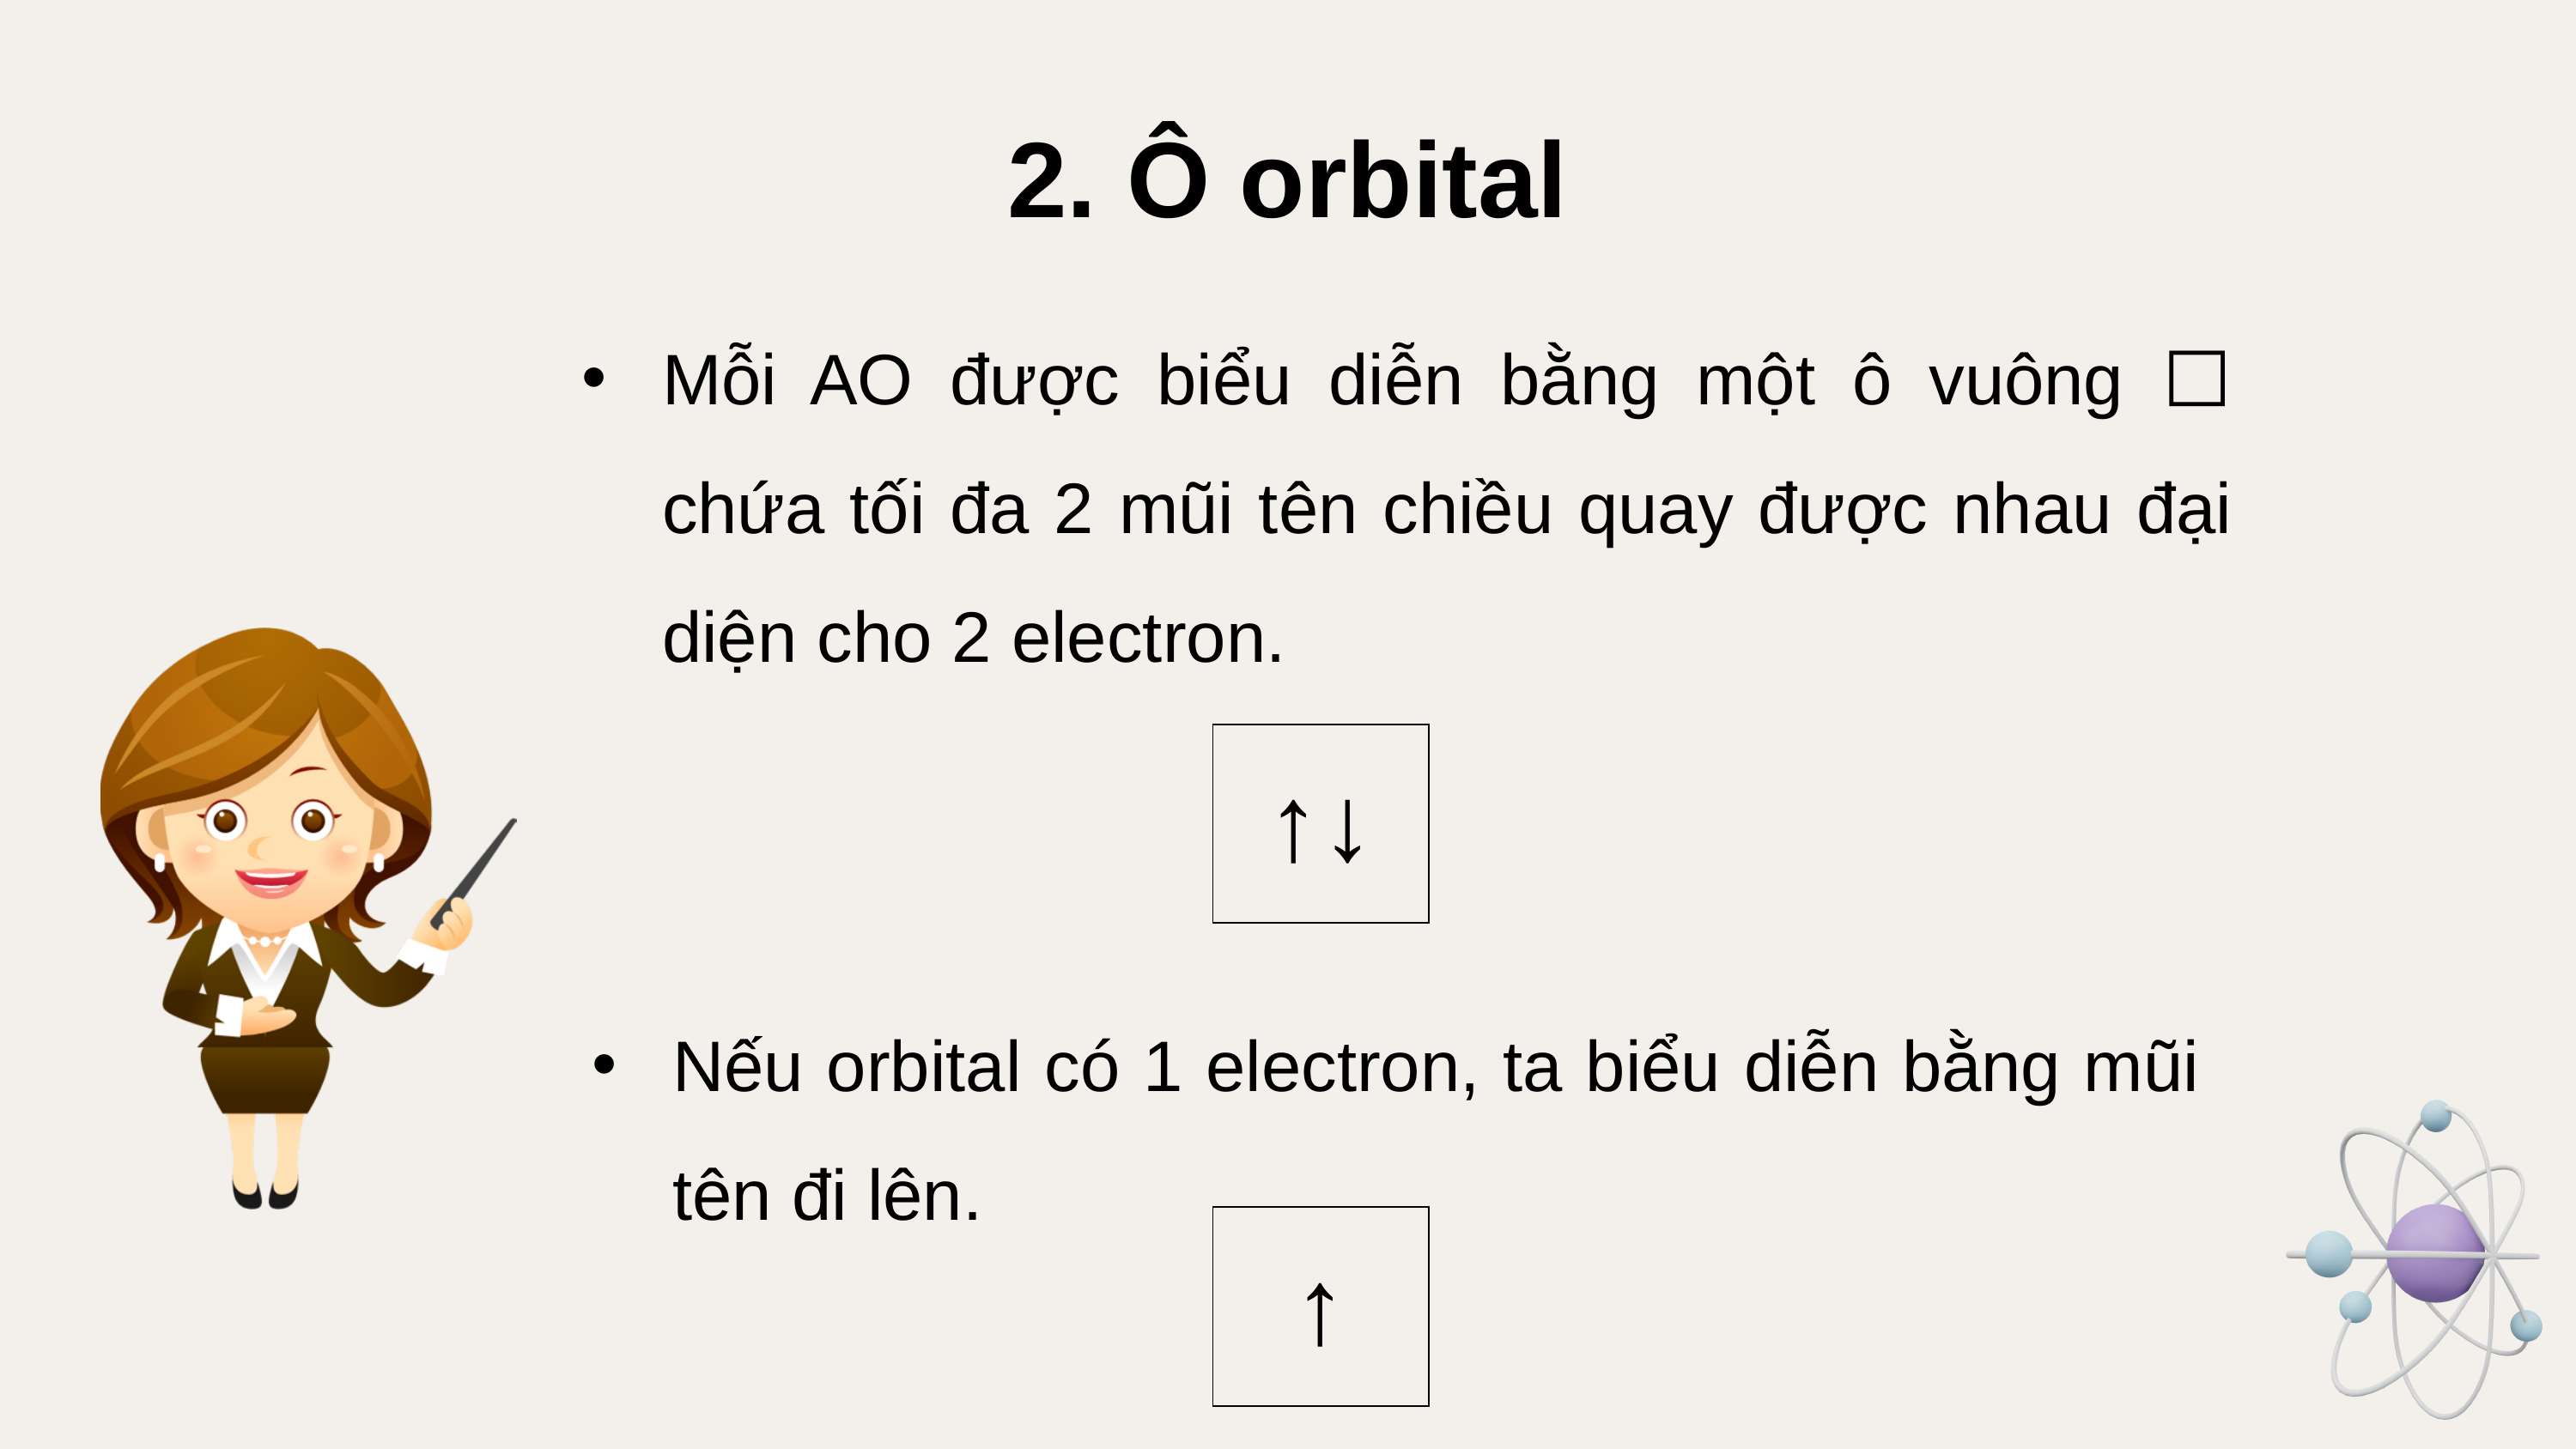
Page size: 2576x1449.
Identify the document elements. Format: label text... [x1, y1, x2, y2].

picture [2286, 1099, 2543, 1420]
table_header ↑↓ [1213, 725, 1428, 922]
picture [100, 627, 518, 1210]
text_box 2. Ô orbital [493, 104, 2083, 246]
text_box Nếu orbital có 1 electron, ta biểu diễn bằng mũi tên đi lên. [580, 971, 2213, 1241]
text_box Mỗi AO được biểu diễn bằng một ô vuông ⬜ chứa tối đa 2 mũi tên chiều quay được nhau đại diện cho 2 electron. [568, 284, 2246, 683]
table_header ↑ [1213, 1208, 1428, 1405]
